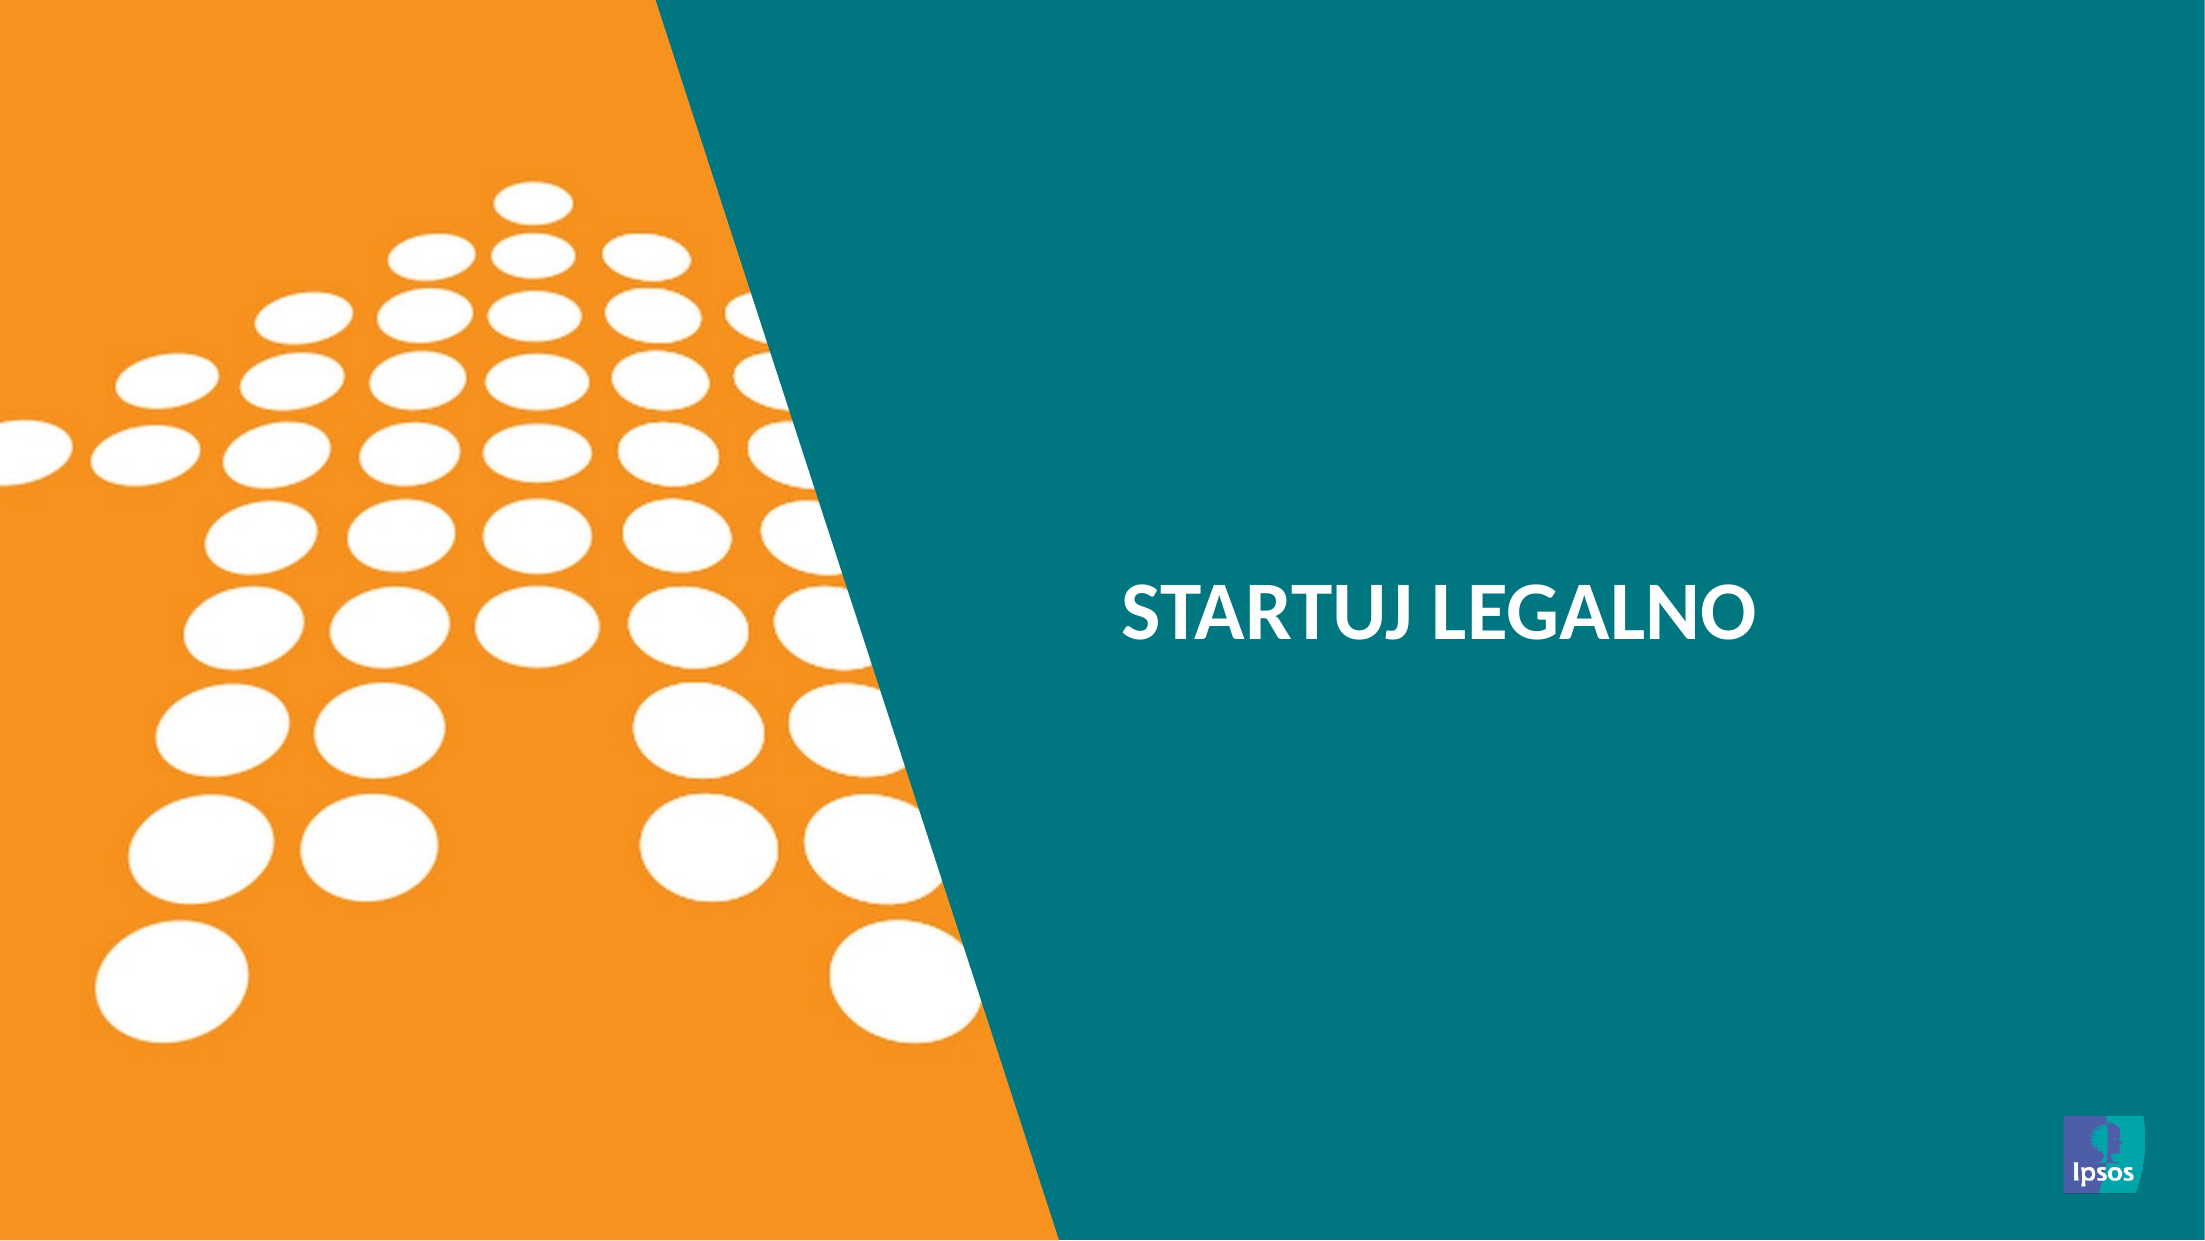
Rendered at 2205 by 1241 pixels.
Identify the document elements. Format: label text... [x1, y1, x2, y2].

picture [0, 0, 1060, 1241]
picture [2054, 1115, 2146, 1194]
subtitle STARTUJ LEGALNO [1121, 334, 2143, 877]
